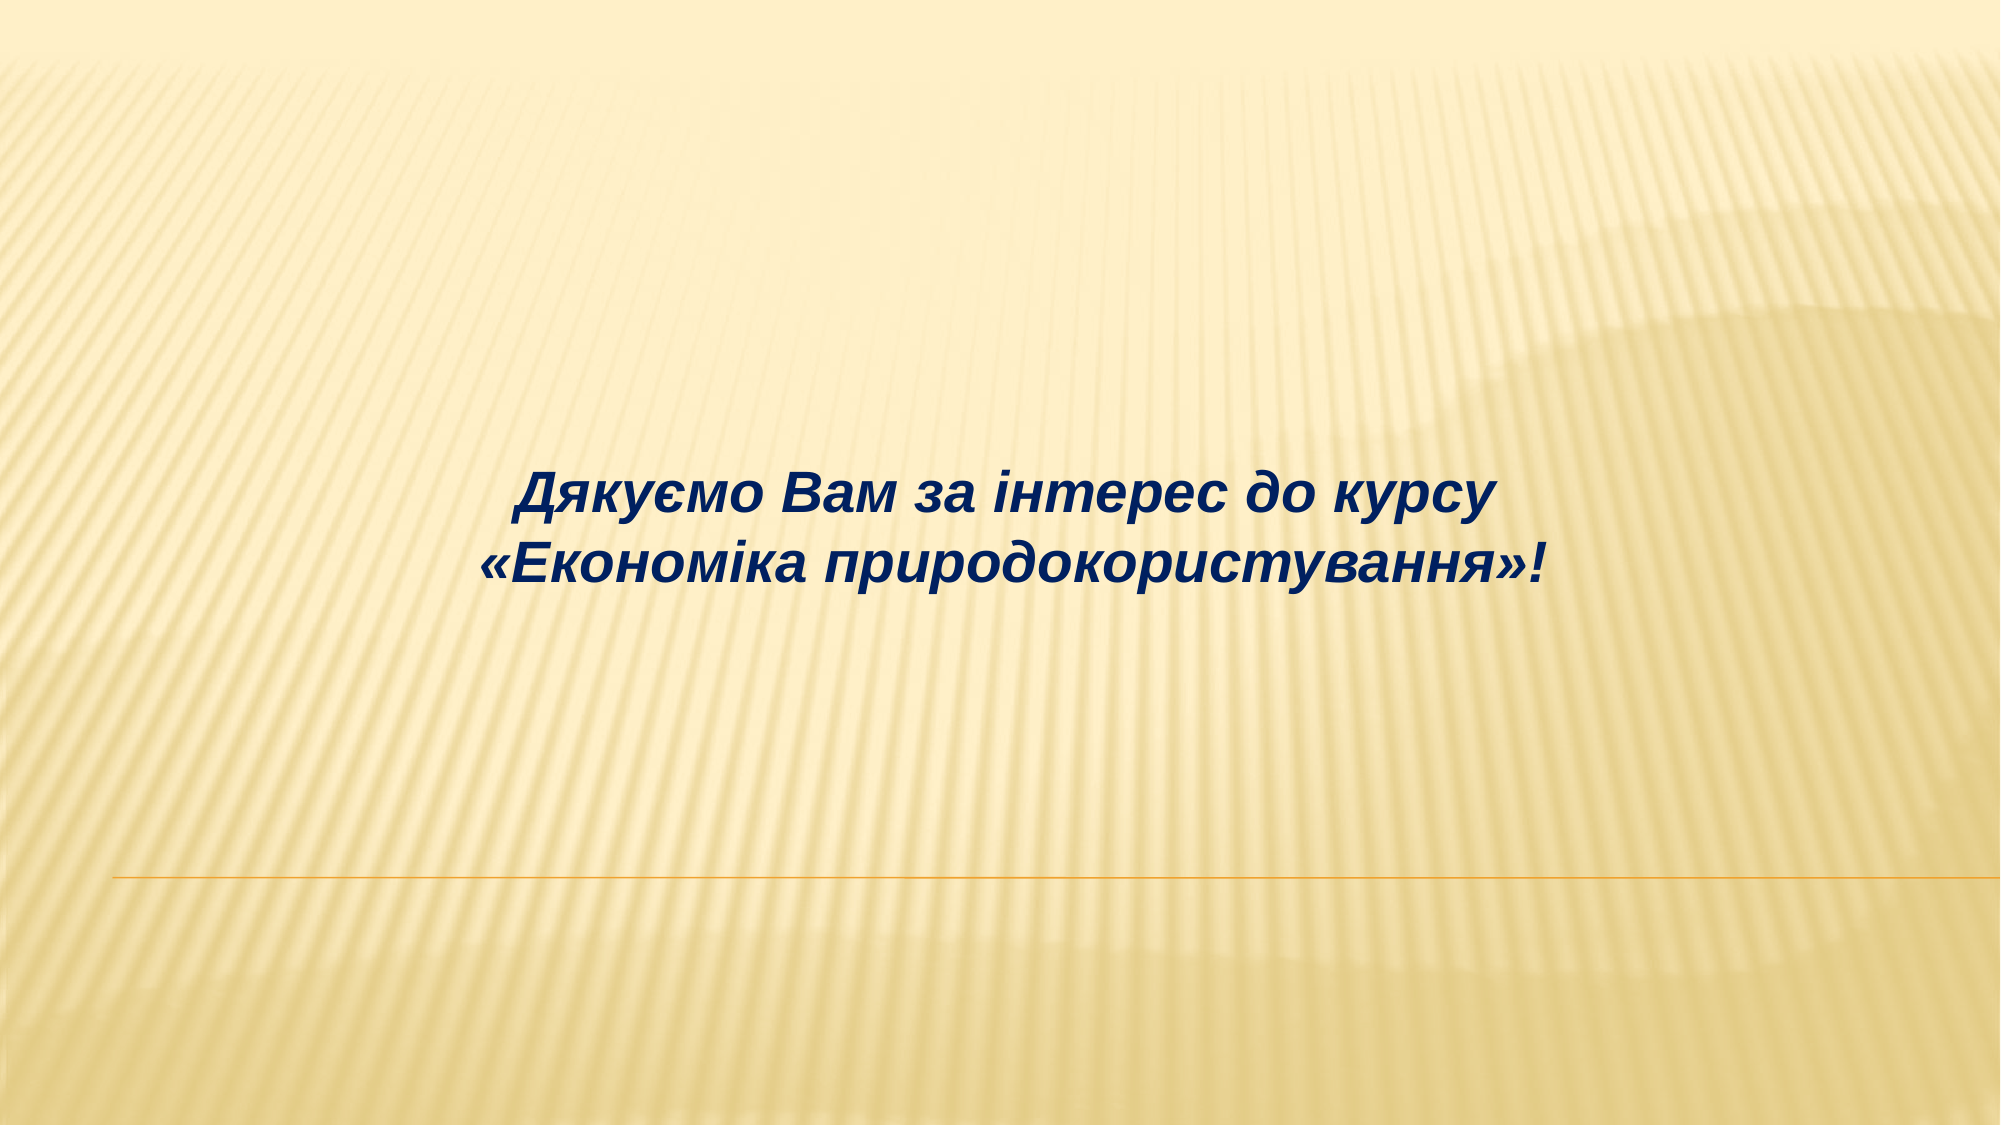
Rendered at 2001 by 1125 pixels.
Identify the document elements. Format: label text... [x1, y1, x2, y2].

text_box Дякуємо Вам за інтерес до курсу «Економіка природокористування»! [280, 446, 1747, 602]
